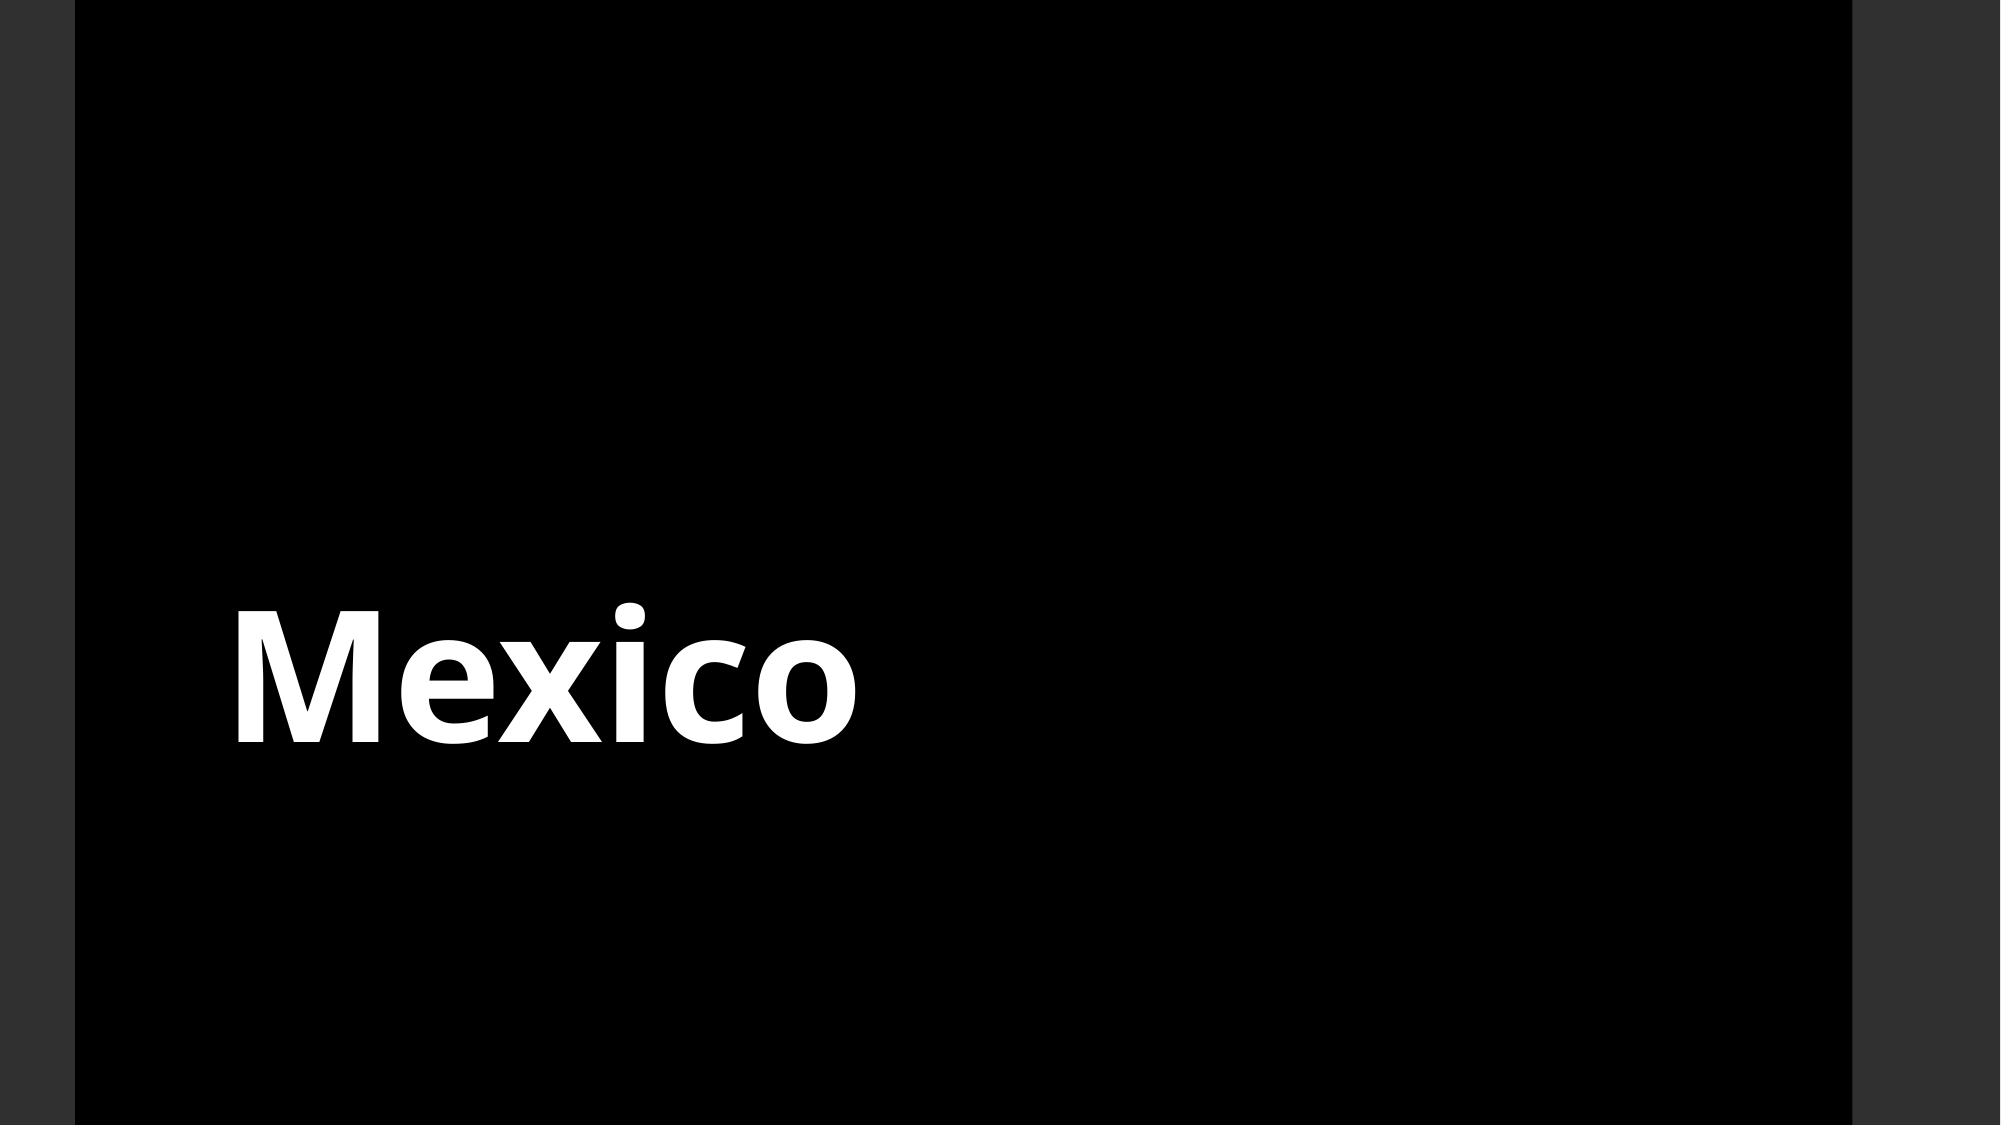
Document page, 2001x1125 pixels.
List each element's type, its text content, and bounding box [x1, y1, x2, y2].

title Mexico [206, 124, 1752, 788]
